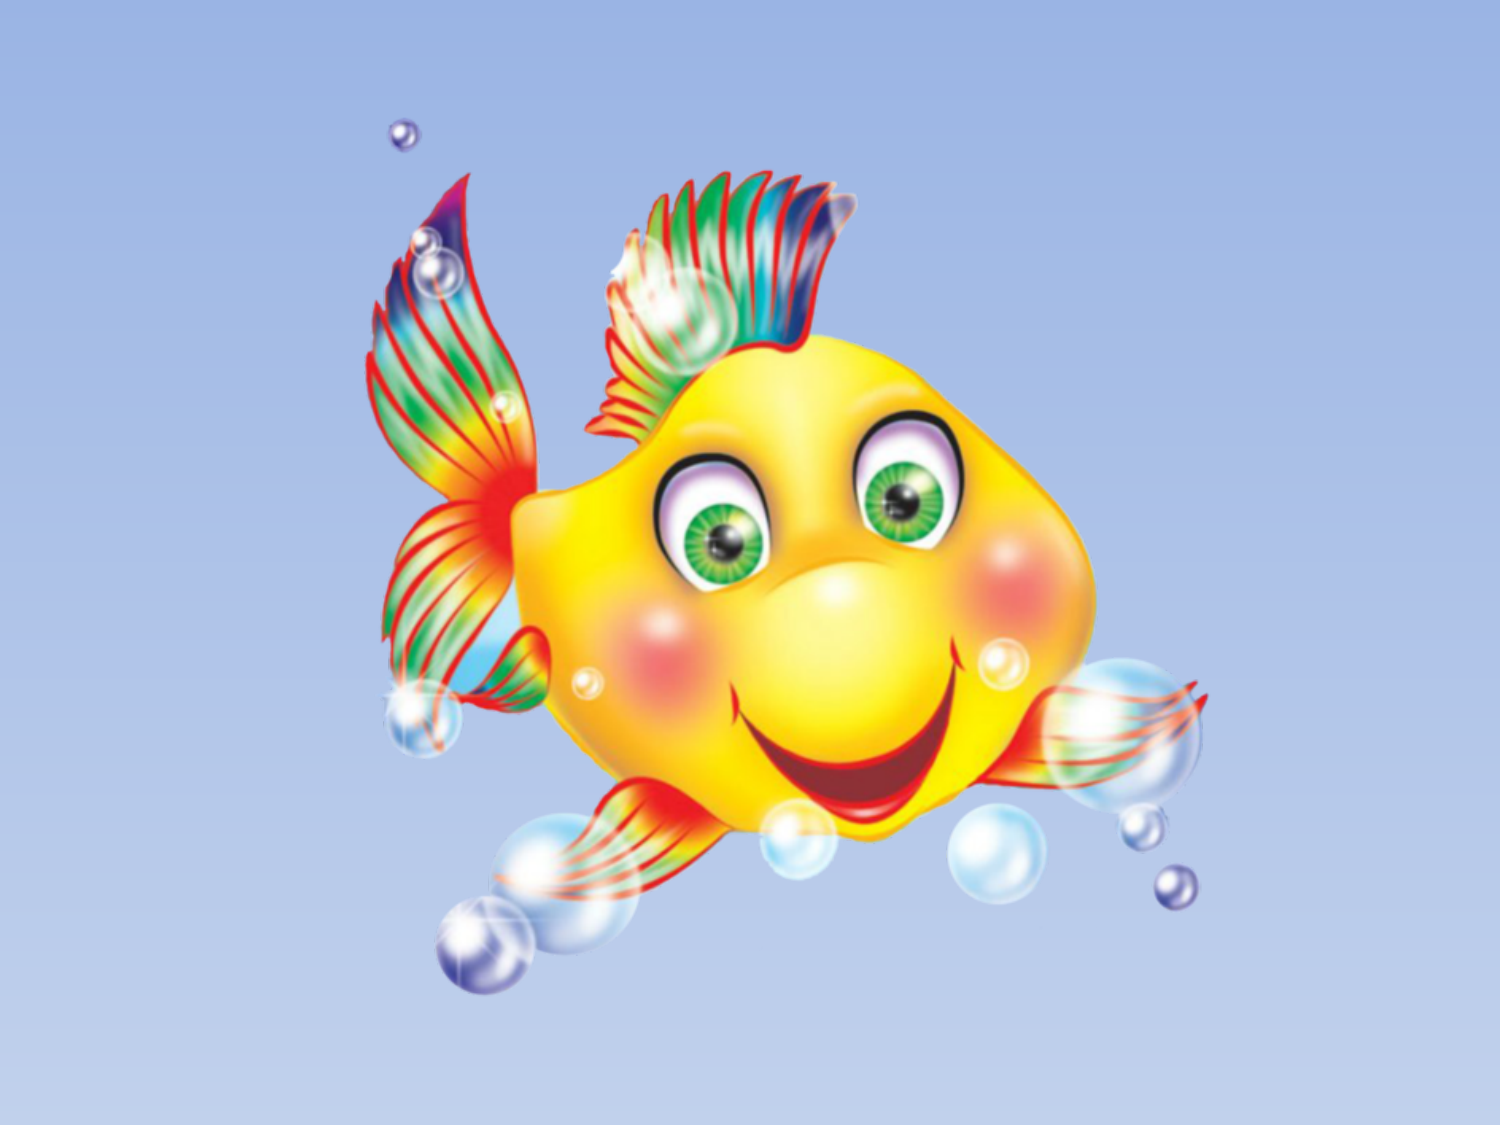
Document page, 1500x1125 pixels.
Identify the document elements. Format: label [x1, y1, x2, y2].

picture [224, 0, 1338, 1113]
